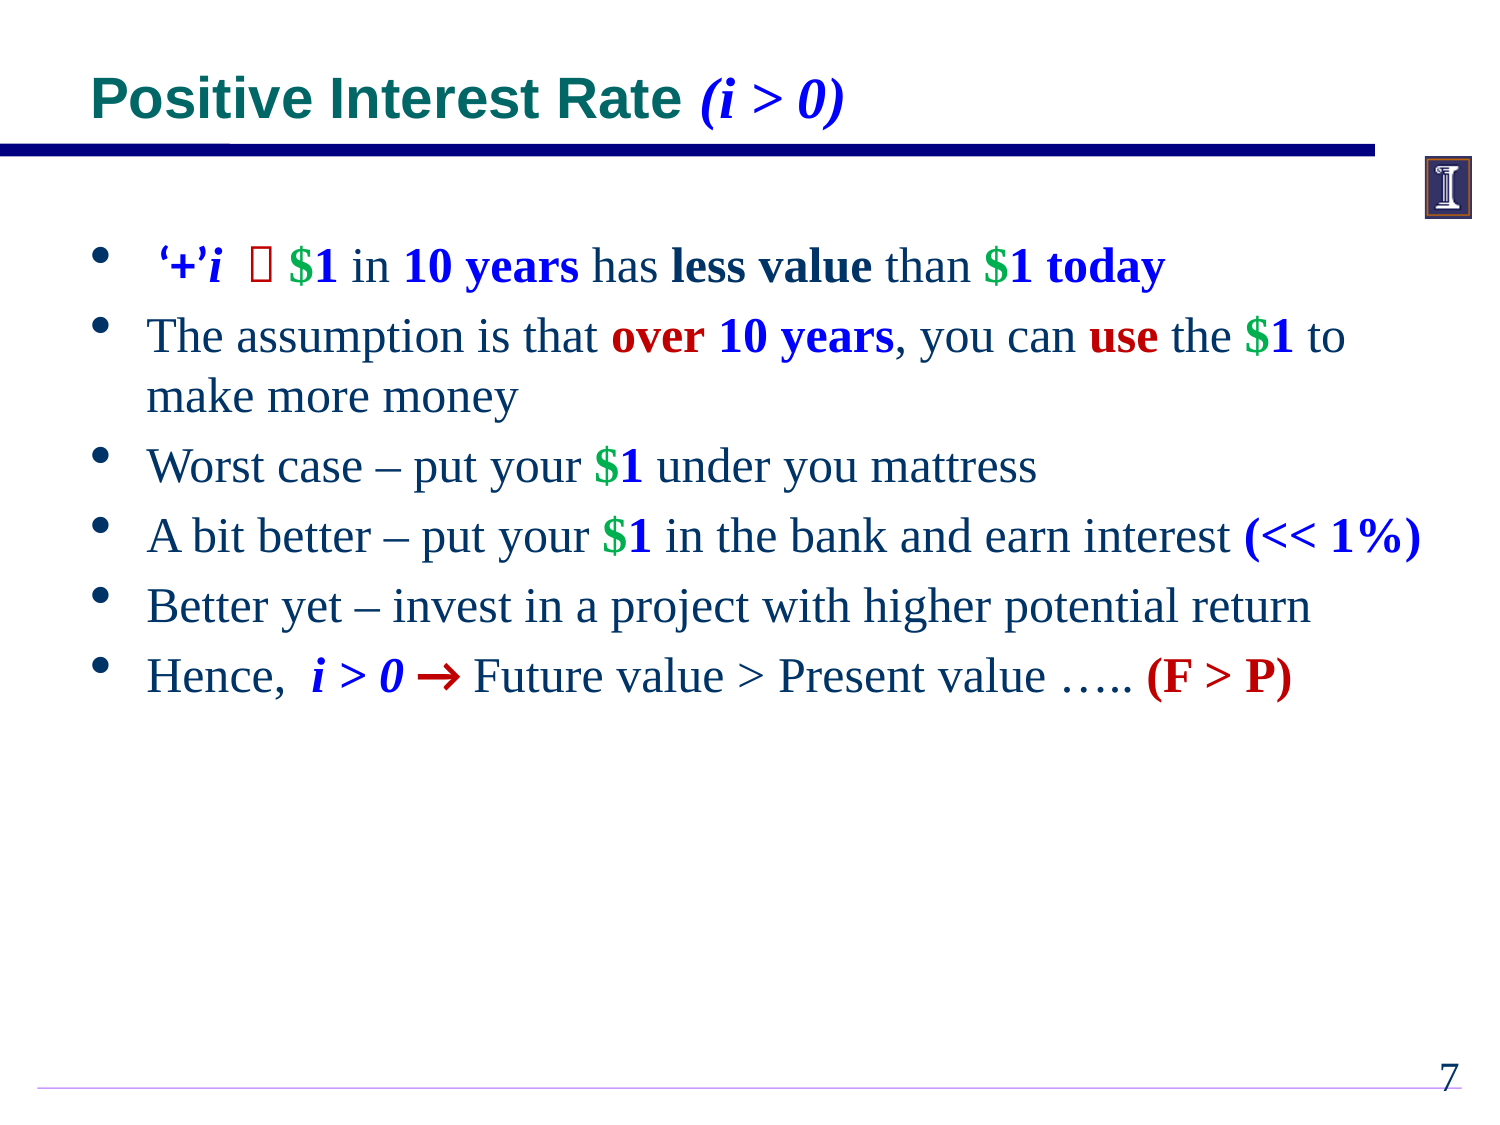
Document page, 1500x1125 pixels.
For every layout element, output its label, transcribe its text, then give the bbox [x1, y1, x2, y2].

list ‘+’i  $1 in 10 years has less value than $1 today The assumption is that over 10 years, you can use the $1 to make more money Worst case – put your $1 under you mattress A bit better – put your $1 in the bank and earn interest (<< 1%) Better yet – invest in a project with higher potential return Hence, i > 0 → Future value > Present value ….. (F > P) [74, 224, 1463, 926]
slide_number 6 [1162, 1037, 1476, 1113]
title Positive Interest Rate (i > 0) [74, 12, 1388, 188]
picture [1424, 156, 1472, 219]
